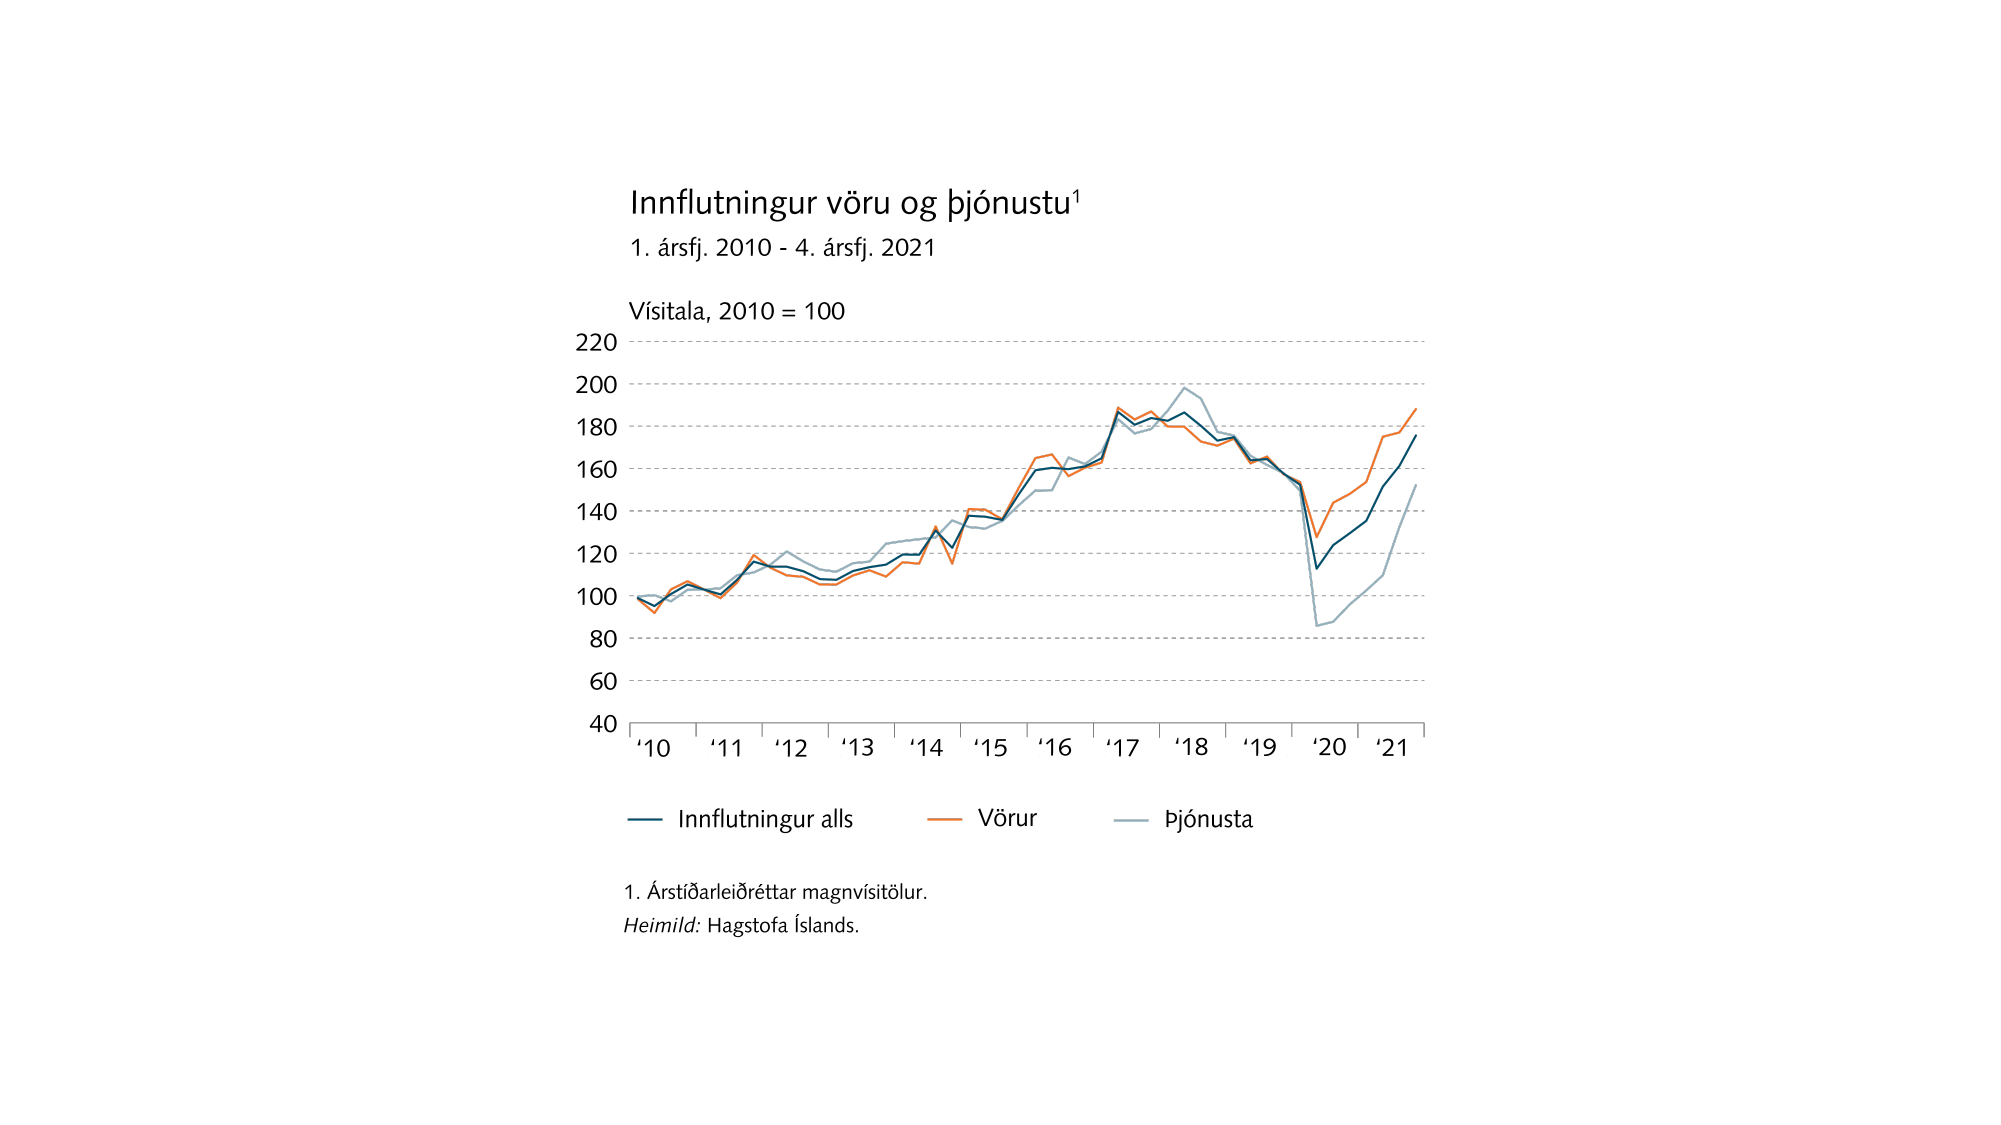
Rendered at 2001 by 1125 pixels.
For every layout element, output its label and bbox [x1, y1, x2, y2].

picture [575, 174, 1425, 951]
